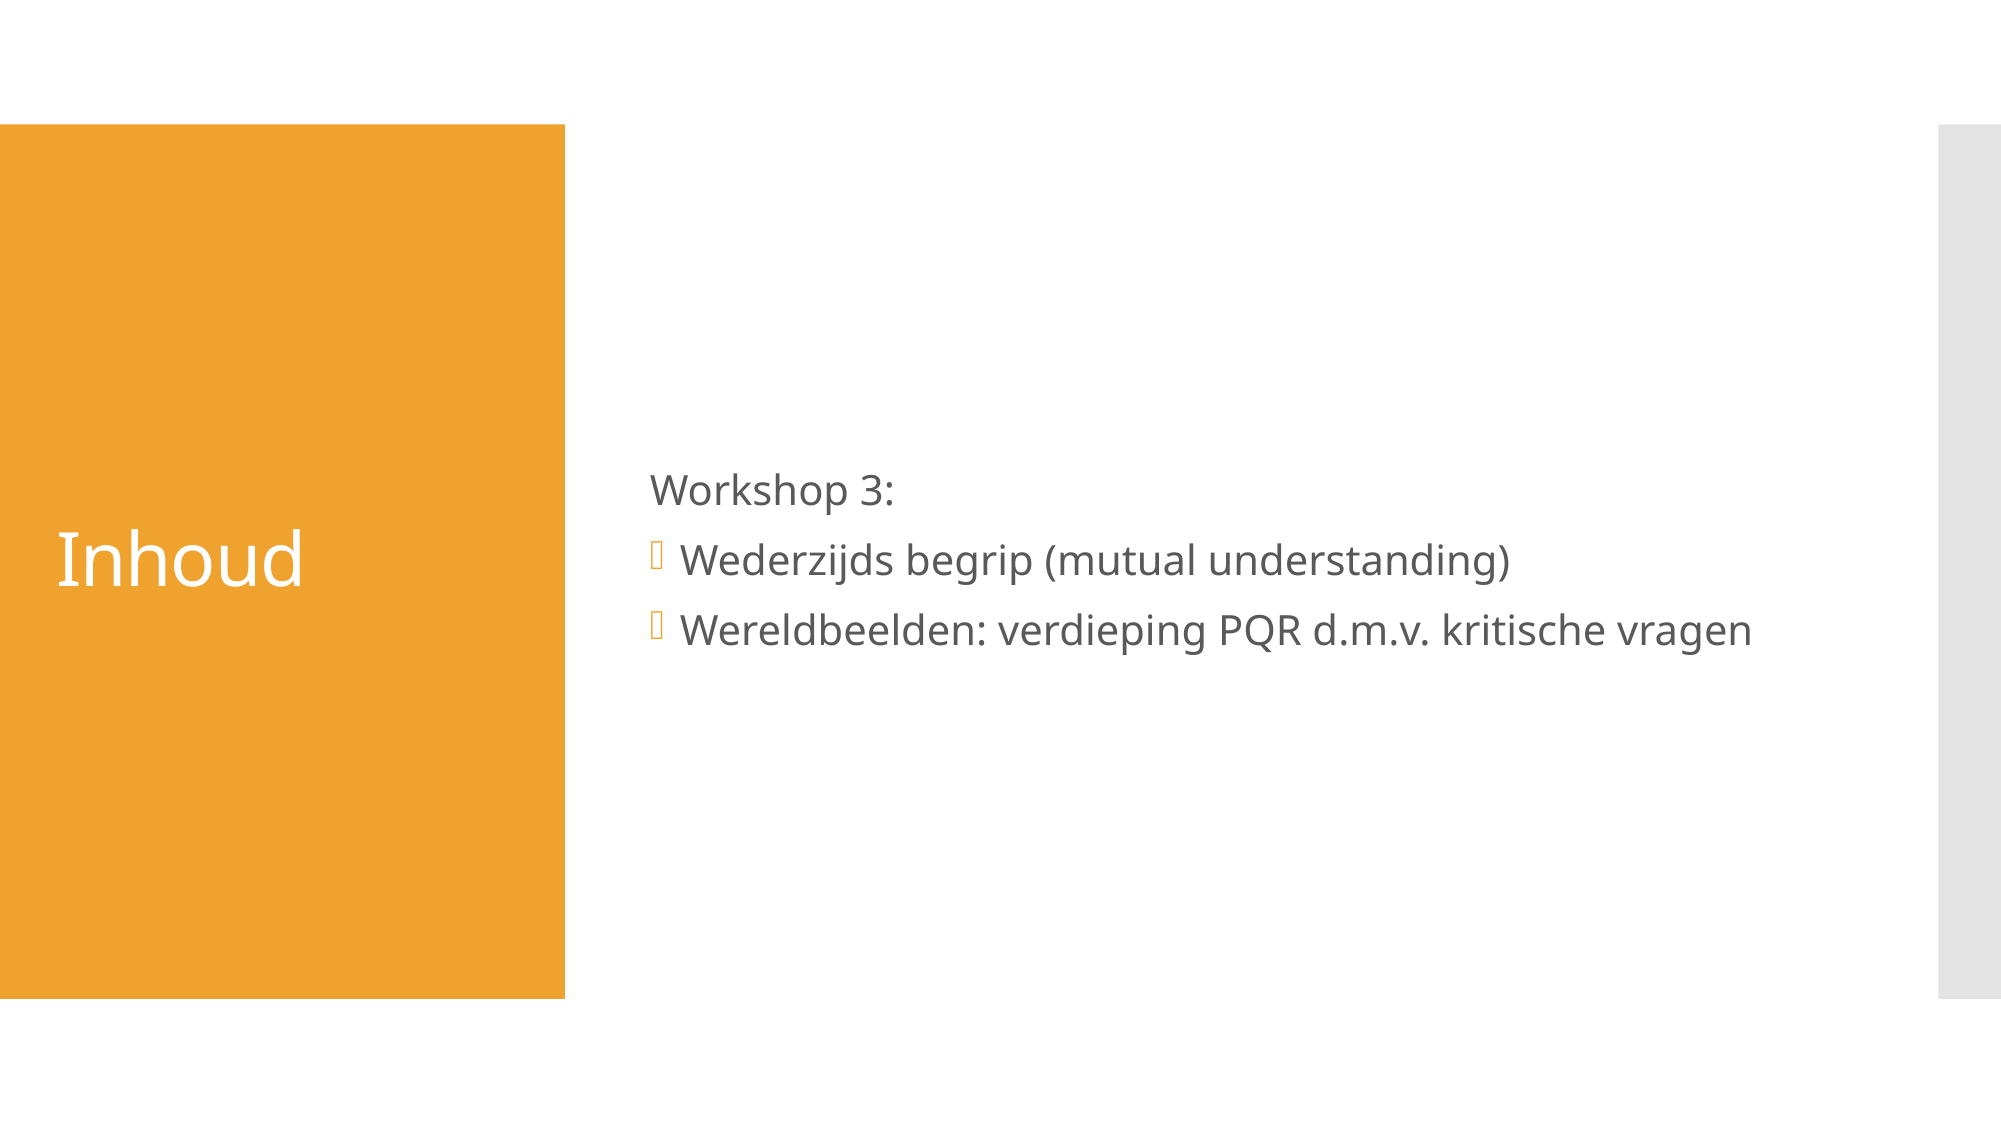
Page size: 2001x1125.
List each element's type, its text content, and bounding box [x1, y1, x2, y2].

title Inhoud [41, 184, 525, 940]
list Workshop 3: Wederzijds begrip (mutual understanding) Wereldbeelden: verdieping PQR d.m.v. kritische vragen [634, 141, 1835, 982]
